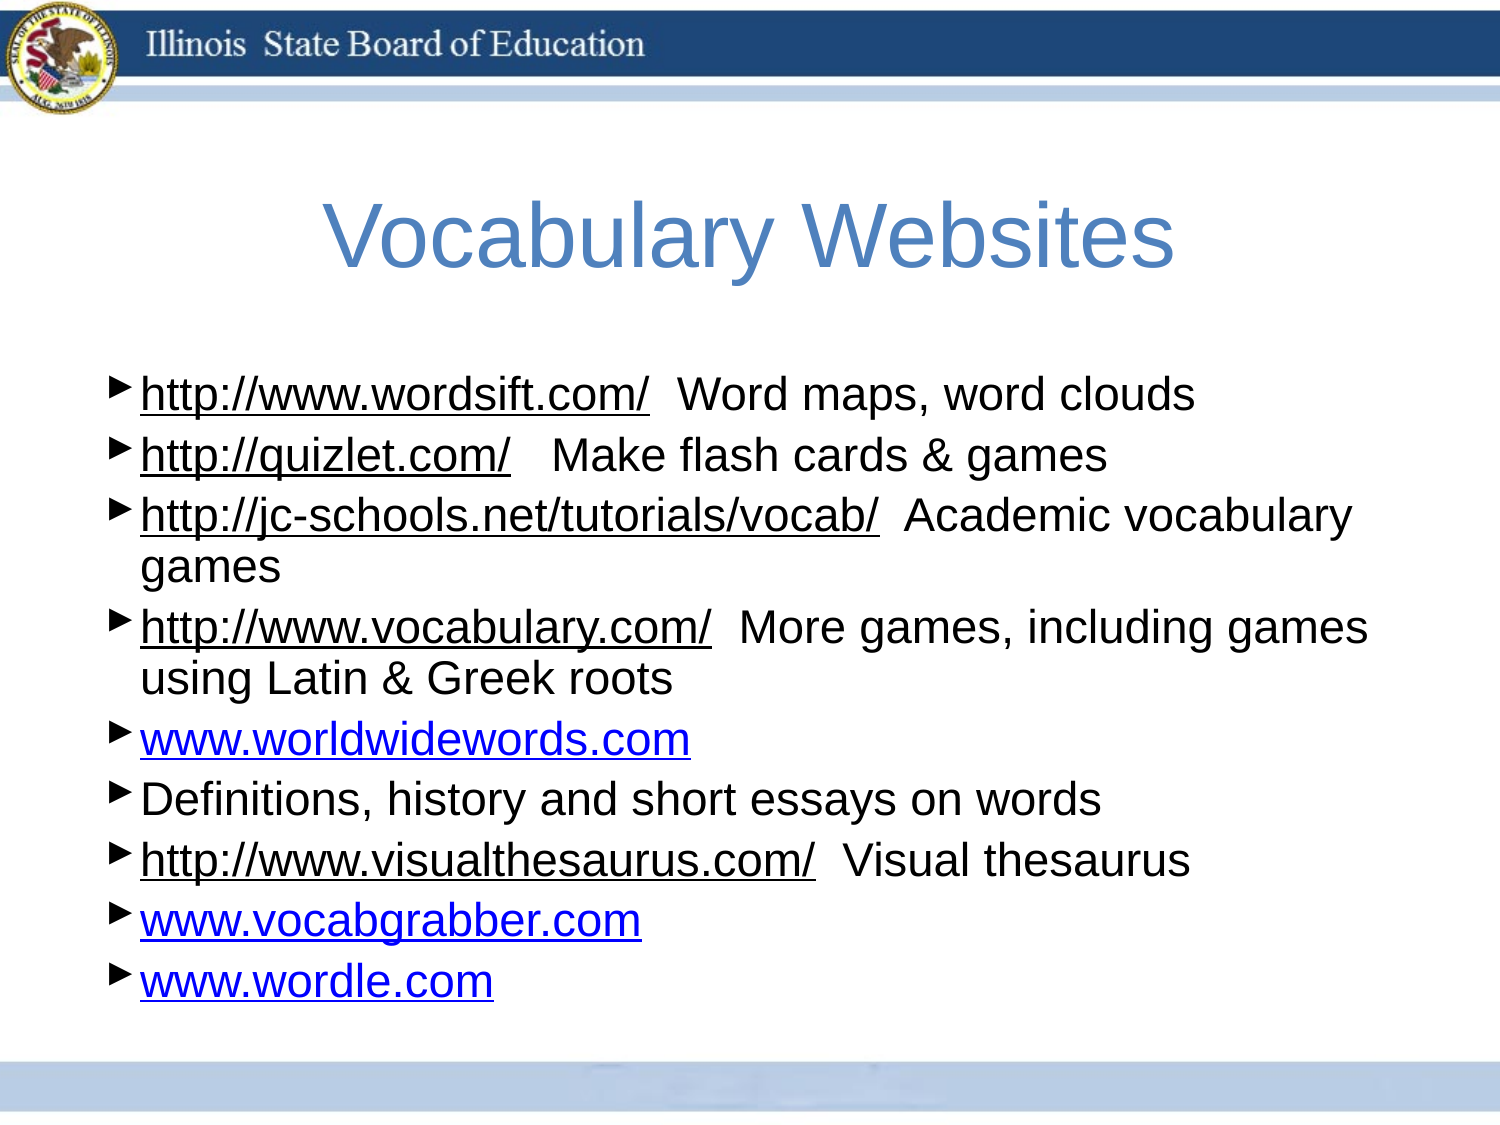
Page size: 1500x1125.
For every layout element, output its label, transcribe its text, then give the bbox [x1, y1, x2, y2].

list http://www.wordsift.com/ Word maps, word clouds http://quizlet.com/ Make flash cards & games http://jc-schools.net/tutorials/vocab/ Academic vocabulary games http://www.vocabulary.com/ More games, including games using Latin & Greek roots www.worldwidewords.com Definitions, history and short essays on words http://www.visualthesaurus.com/ Visual thesaurus www.vocabgrabber.com www.wordle.com [74, 362, 1426, 1026]
picture [0, 0, 1500, 1125]
title Vocabulary Websites [74, 137, 1426, 326]
